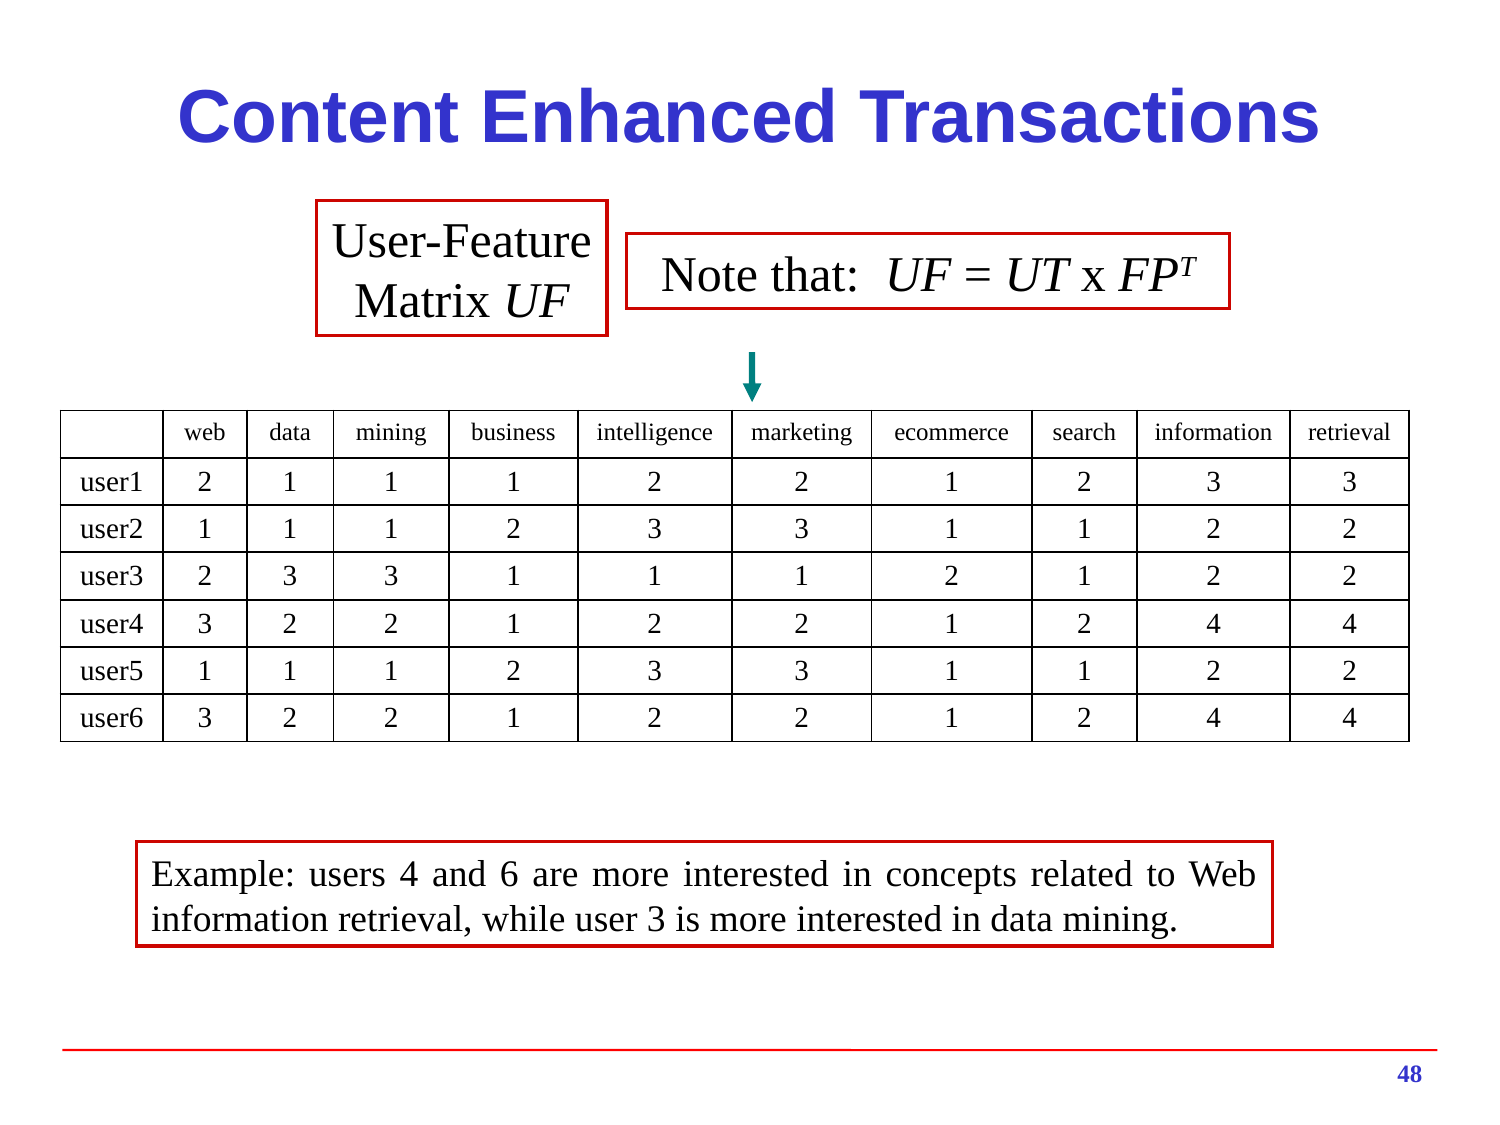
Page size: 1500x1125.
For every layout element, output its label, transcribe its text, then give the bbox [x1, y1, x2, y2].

table_header [61, 411, 162, 457]
table_cell 2 [733, 459, 871, 504]
table_cell 2 [579, 459, 731, 504]
table_cell 3 [164, 601, 246, 646]
table_cell 1 [733, 553, 871, 599]
table_cell 1 [1033, 553, 1136, 599]
table_cell 2 [450, 648, 577, 693]
table_cell 4 [1291, 601, 1408, 646]
table_cell 2 [334, 695, 448, 741]
table_header ecommerce [872, 411, 1031, 457]
table_cell 3 [248, 553, 333, 599]
table_cell 1 [450, 695, 577, 741]
table_cell user6 [61, 695, 162, 741]
table_cell 3 [733, 648, 871, 693]
table_cell user2 [61, 506, 162, 551]
table_header web [164, 411, 246, 457]
table_cell 2 [1033, 459, 1136, 504]
table_cell 1 [1033, 506, 1136, 551]
table_cell 1 [334, 506, 448, 551]
table_cell 2 [733, 601, 871, 646]
table_cell 1 [164, 506, 246, 551]
table_cell 1 [248, 506, 333, 551]
table_cell 3 [334, 553, 448, 599]
table_cell 1 [872, 601, 1031, 646]
table_header information [1138, 411, 1289, 457]
table_header business [450, 411, 577, 457]
table_cell 1 [872, 506, 1031, 551]
table_cell 1 [334, 648, 448, 693]
table_cell 2 [1033, 601, 1136, 646]
table_cell 1 [248, 459, 333, 504]
table_cell 1 [450, 459, 577, 504]
table_cell 2 [1291, 506, 1408, 551]
table_cell 4 [1291, 695, 1408, 741]
table_cell 3 [733, 506, 871, 551]
table_cell 1 [872, 648, 1031, 693]
table_cell 2 [1033, 695, 1136, 741]
table_cell 3 [579, 648, 731, 693]
table_cell 3 [579, 506, 731, 551]
table_cell 4 [1138, 601, 1289, 646]
table_header marketing [733, 411, 871, 457]
table_cell user4 [61, 601, 162, 646]
table_cell 2 [248, 695, 333, 741]
table_cell 2 [1138, 553, 1289, 599]
title Content Enhanced Transactions [75, 62, 1425, 163]
table_header mining [334, 411, 448, 457]
table_cell 2 [1138, 506, 1289, 551]
table_cell 1 [450, 553, 577, 599]
table_cell 1 [164, 648, 246, 693]
table_cell 1 [450, 601, 577, 646]
table_cell 2 [164, 459, 246, 504]
text_box Note that: UF = UT x FPT [626, 233, 1230, 309]
table_cell 1 [872, 459, 1031, 504]
table_cell 2 [579, 601, 731, 646]
table_header intelligence [579, 411, 731, 457]
table_cell 2 [164, 553, 246, 599]
table_cell user5 [61, 648, 162, 693]
table_cell 4 [1138, 695, 1289, 741]
table_cell 2 [1291, 648, 1408, 693]
table_cell 2 [579, 695, 731, 741]
table_cell 2 [872, 553, 1031, 599]
table_cell 3 [164, 695, 246, 741]
table_header data [248, 411, 333, 457]
slide_number 48 [1124, 1049, 1438, 1101]
table_cell 2 [1138, 648, 1289, 693]
table_header retrieval [1291, 411, 1408, 457]
text_box Example: users 4 and 6 are more interested in concepts related to Web information retrieval, while user 3 is more interested in data mining. [136, 841, 1273, 947]
table_cell 1 [872, 695, 1031, 741]
table_cell 2 [248, 601, 333, 646]
table_header search [1033, 411, 1136, 457]
table_cell 2 [334, 601, 448, 646]
table_cell 3 [1138, 459, 1289, 504]
table_cell 3 [1291, 459, 1408, 504]
table_cell 2 [1291, 553, 1408, 599]
table_cell user1 [61, 459, 162, 504]
table_cell 1 [579, 553, 731, 599]
table_cell 1 [334, 459, 448, 504]
table_cell 1 [1033, 648, 1136, 693]
text_box [745, 352, 759, 403]
table_cell 1 [248, 648, 333, 693]
text_box User-Feature Matrix UF [316, 200, 608, 336]
table_cell 2 [450, 506, 577, 551]
table_cell user3 [61, 553, 162, 599]
table_cell 2 [733, 695, 871, 741]
